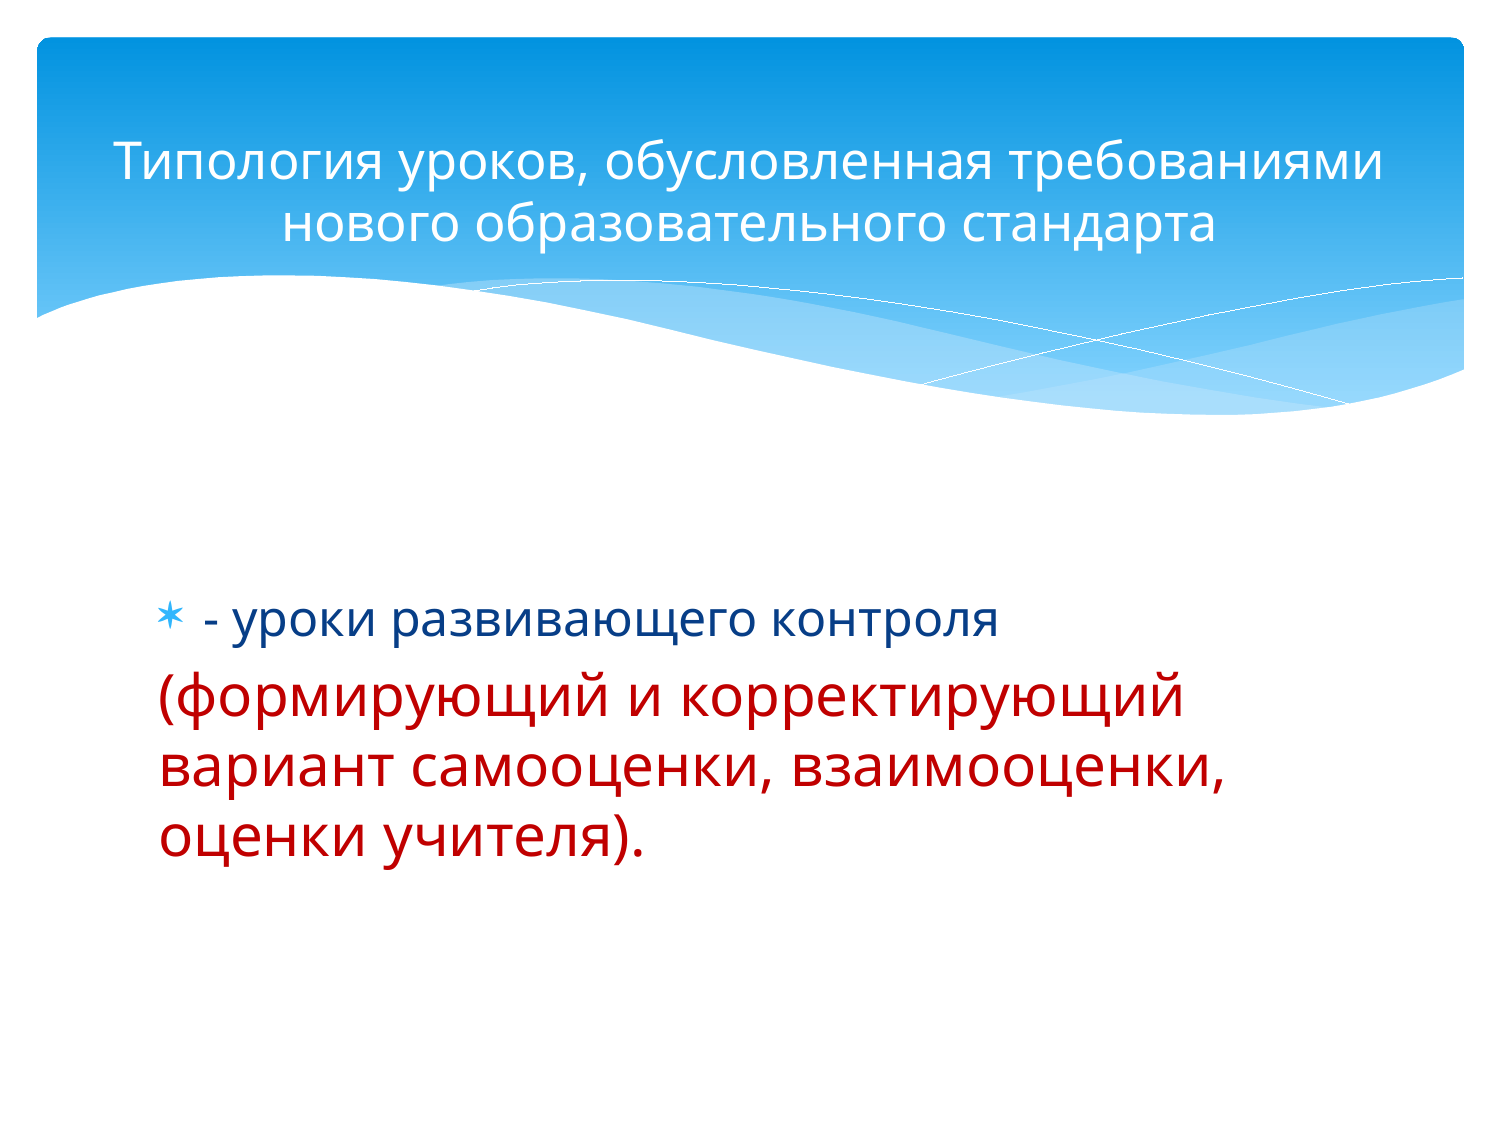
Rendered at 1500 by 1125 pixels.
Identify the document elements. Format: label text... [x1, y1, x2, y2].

list - уроки развивающего контроля (формирующий и корректирующий вариант самооценки, взаимооценки, оценки учителя). [143, 438, 1359, 1005]
title Типология уроков, обусловленная требованиями нового образовательного стандарта [75, 55, 1425, 261]
